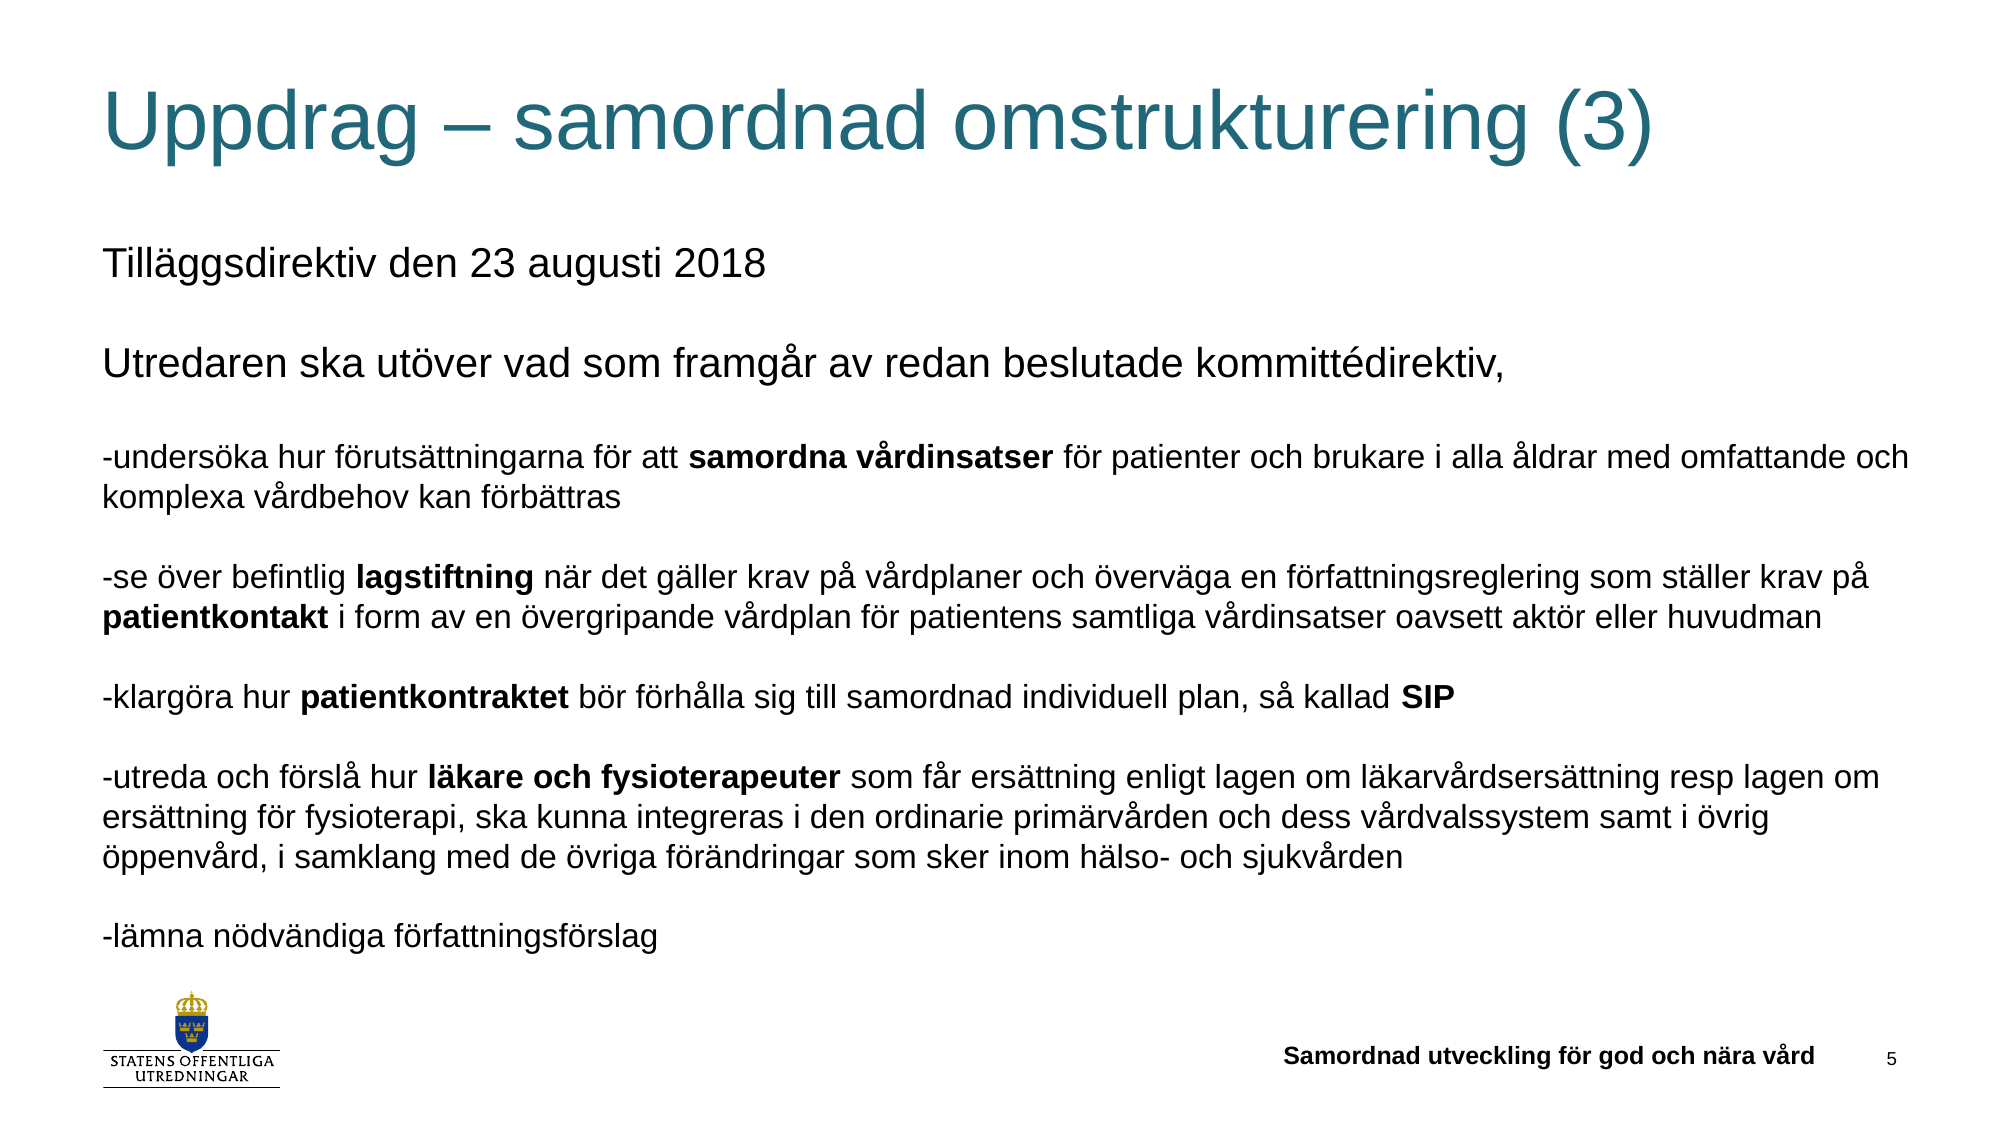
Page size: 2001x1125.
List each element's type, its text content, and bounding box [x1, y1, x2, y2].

title Uppdrag – samordnad omstrukturering (3) [102, 59, 1898, 228]
slide_number 5 [1817, 1034, 1898, 1070]
footer Samordnad utveckling för god och nära vård [340, 1034, 1817, 1070]
list Tilläggsdirektiv den 23 augusti 2018 Utredaren ska utöver vad som framgår av redan beslutade kommittédirektiv, -undersöka hur förutsättningarna för att samordna vårdinsatser för patienter och brukare i alla åldrar med omfattande och komplexa vårdbehov kan förbättras -se över befintlig lagstiftning när det gäller krav på vårdplaner och överväga en författningsreglering som ställer krav på patientkontakt i form av en övergripande vårdplan för patientens samtliga vårdinsatser oavsett aktör eller huvudman -klargöra hur patientkontraktet bör förhålla sig till samordnad individuell plan, så kallad SIP -utreda och förslå hur läkare och fysioterapeuter som får ersättning enligt lagen om läkarvårdsersättning resp lagen om ersättning för fysioterapi, ska kunna integreras i den ordinarie primärvården och dess vårdvalssystem samt i övrig öppenvård, i samklang med de övriga förändringar som sker inom hälso- och sjukvården -lämna nödvändiga författningsförslag [102, 227, 2000, 909]
